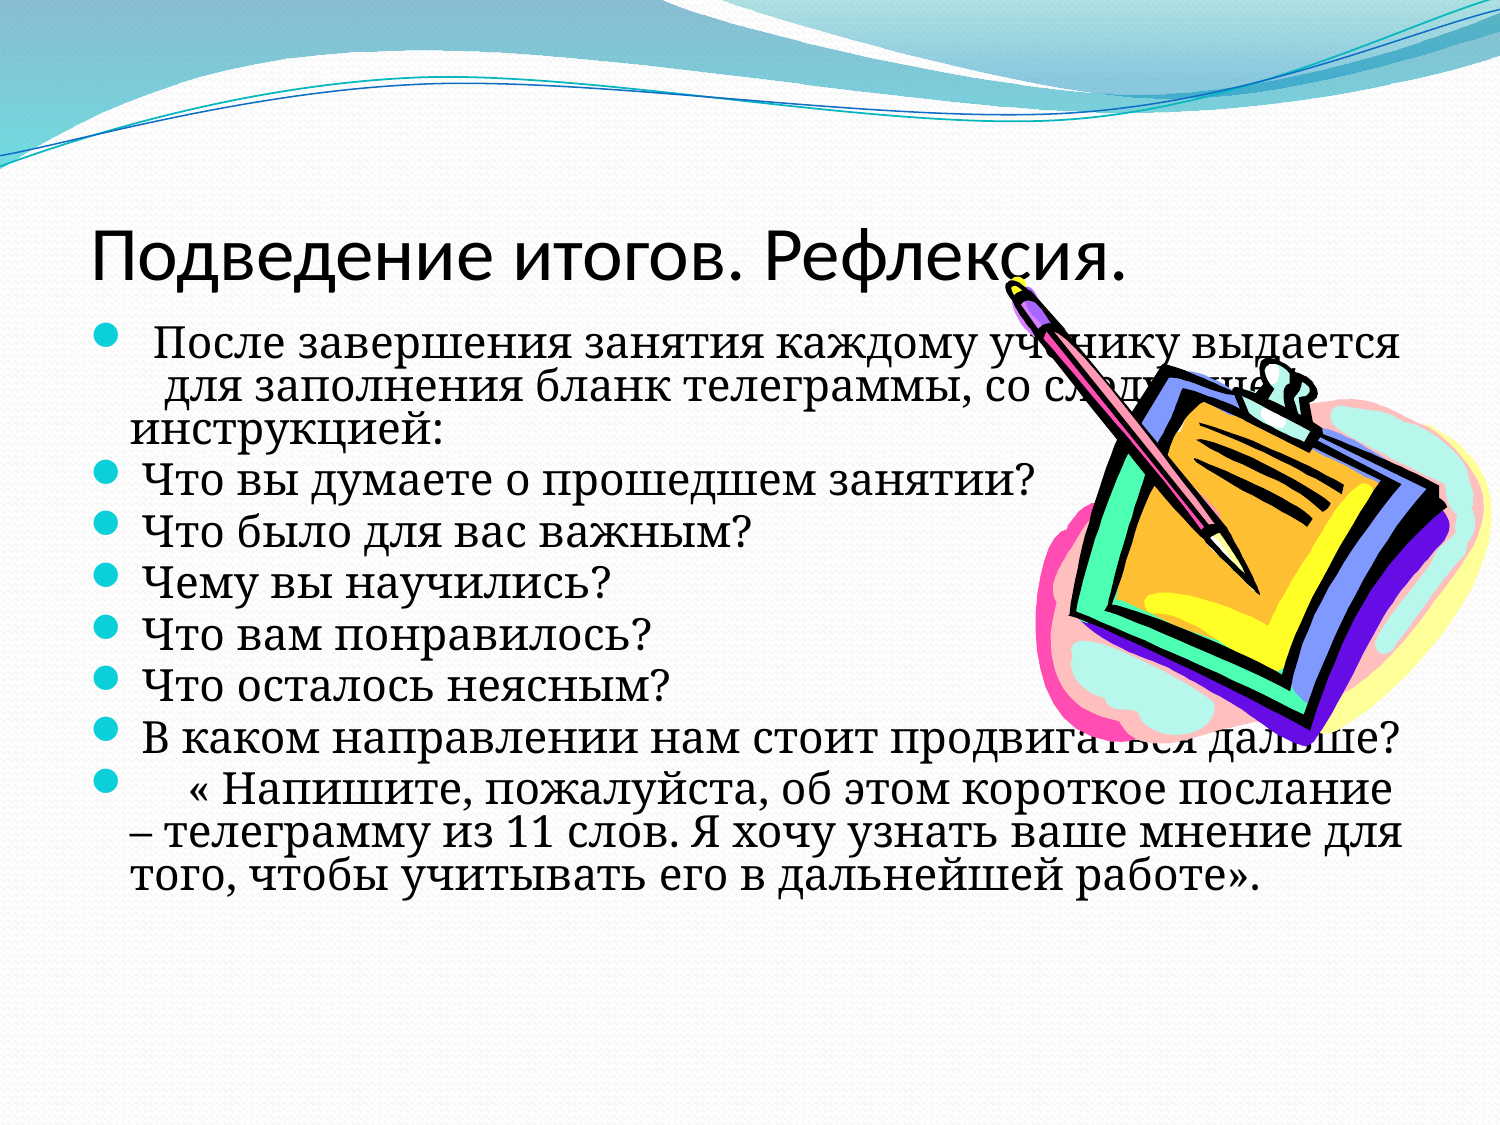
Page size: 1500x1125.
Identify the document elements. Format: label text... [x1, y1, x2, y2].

list После завершения занятия каждому ученику выдается для заполнения бланк телеграммы, со следующей инструкцией: Что вы думаете о прошедшем занятии? Что было для вас важным? Чему вы научились? Что вам понравилось? Что осталось неясным? В каком направлении нам стоит продвигаться дальше? « Напишите, пожалуйста, об этом короткое послание – телеграмму из 11 слов. Я хочу узнать ваше мнение для того, чтобы учитывать его в дальнейшей работе». [74, 317, 1426, 1038]
picture [996, 266, 1500, 756]
title Подведение итогов. Рефлексия. [74, 115, 1426, 304]
